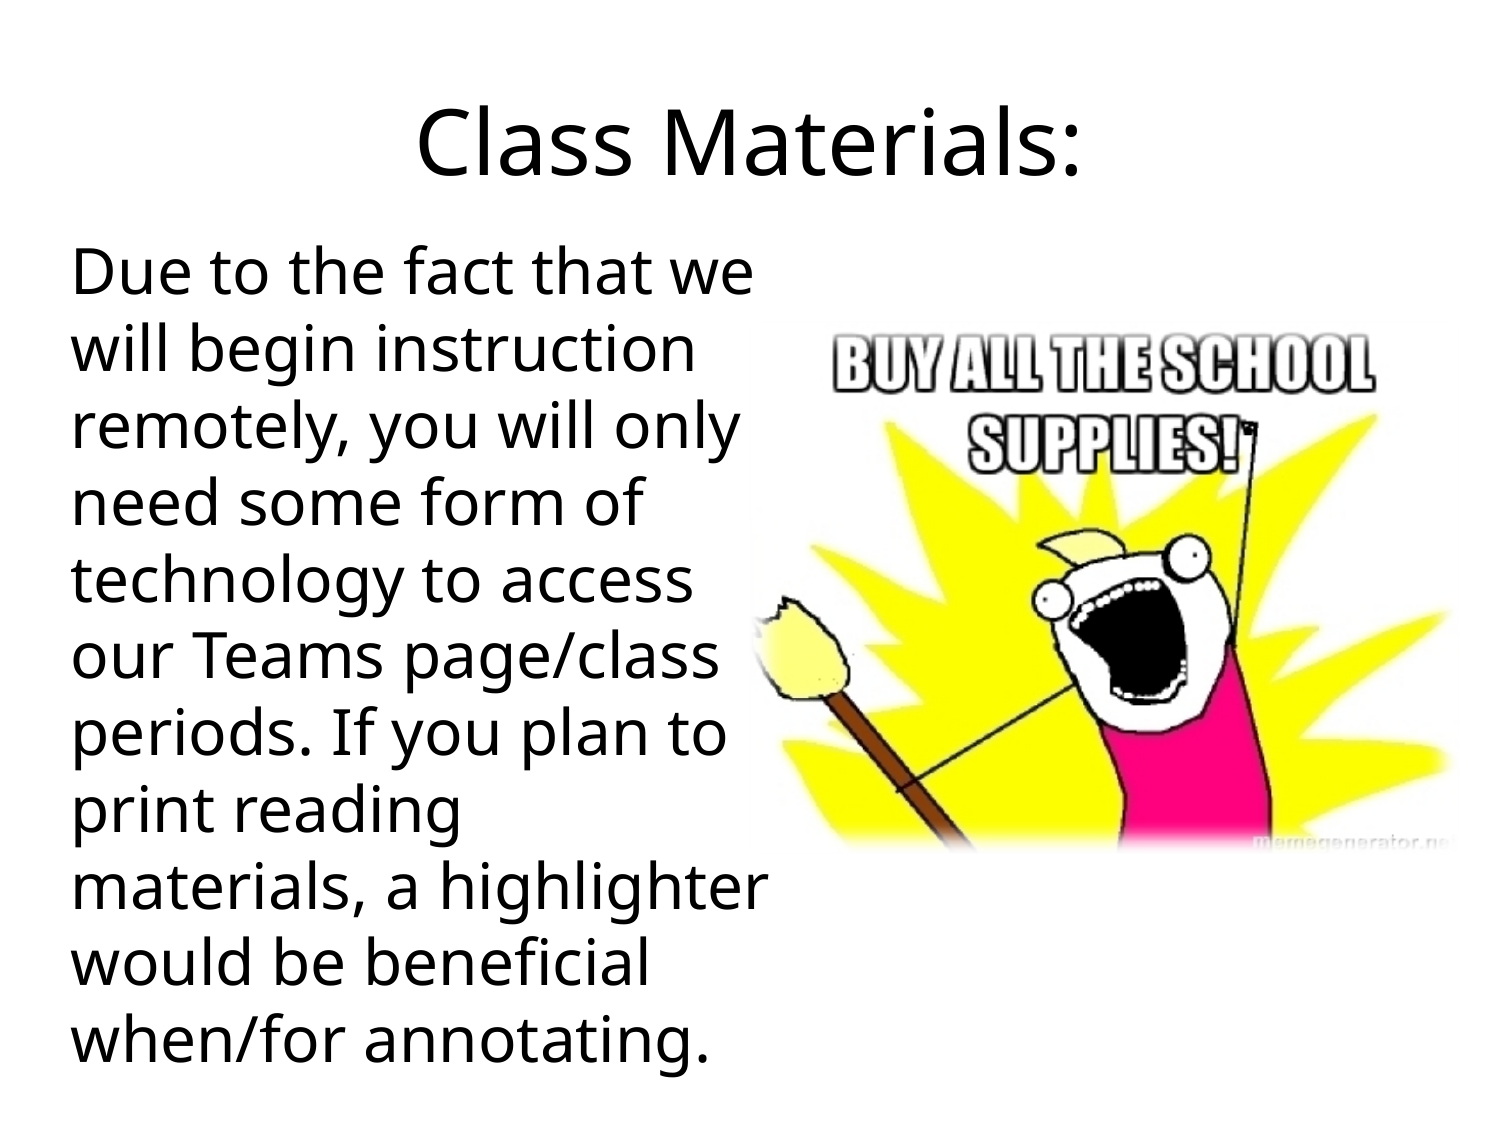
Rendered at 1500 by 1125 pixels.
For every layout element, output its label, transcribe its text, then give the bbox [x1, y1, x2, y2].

list Due to the fact that we will begin instruction remotely, you will only need some form of technology to access our Teams page/class periods. If you plan to print reading materials, a highlighter would be beneficial when/for annotating. [55, 223, 791, 1125]
title Class Materials: [75, 45, 1425, 233]
picture [749, 321, 1459, 854]
